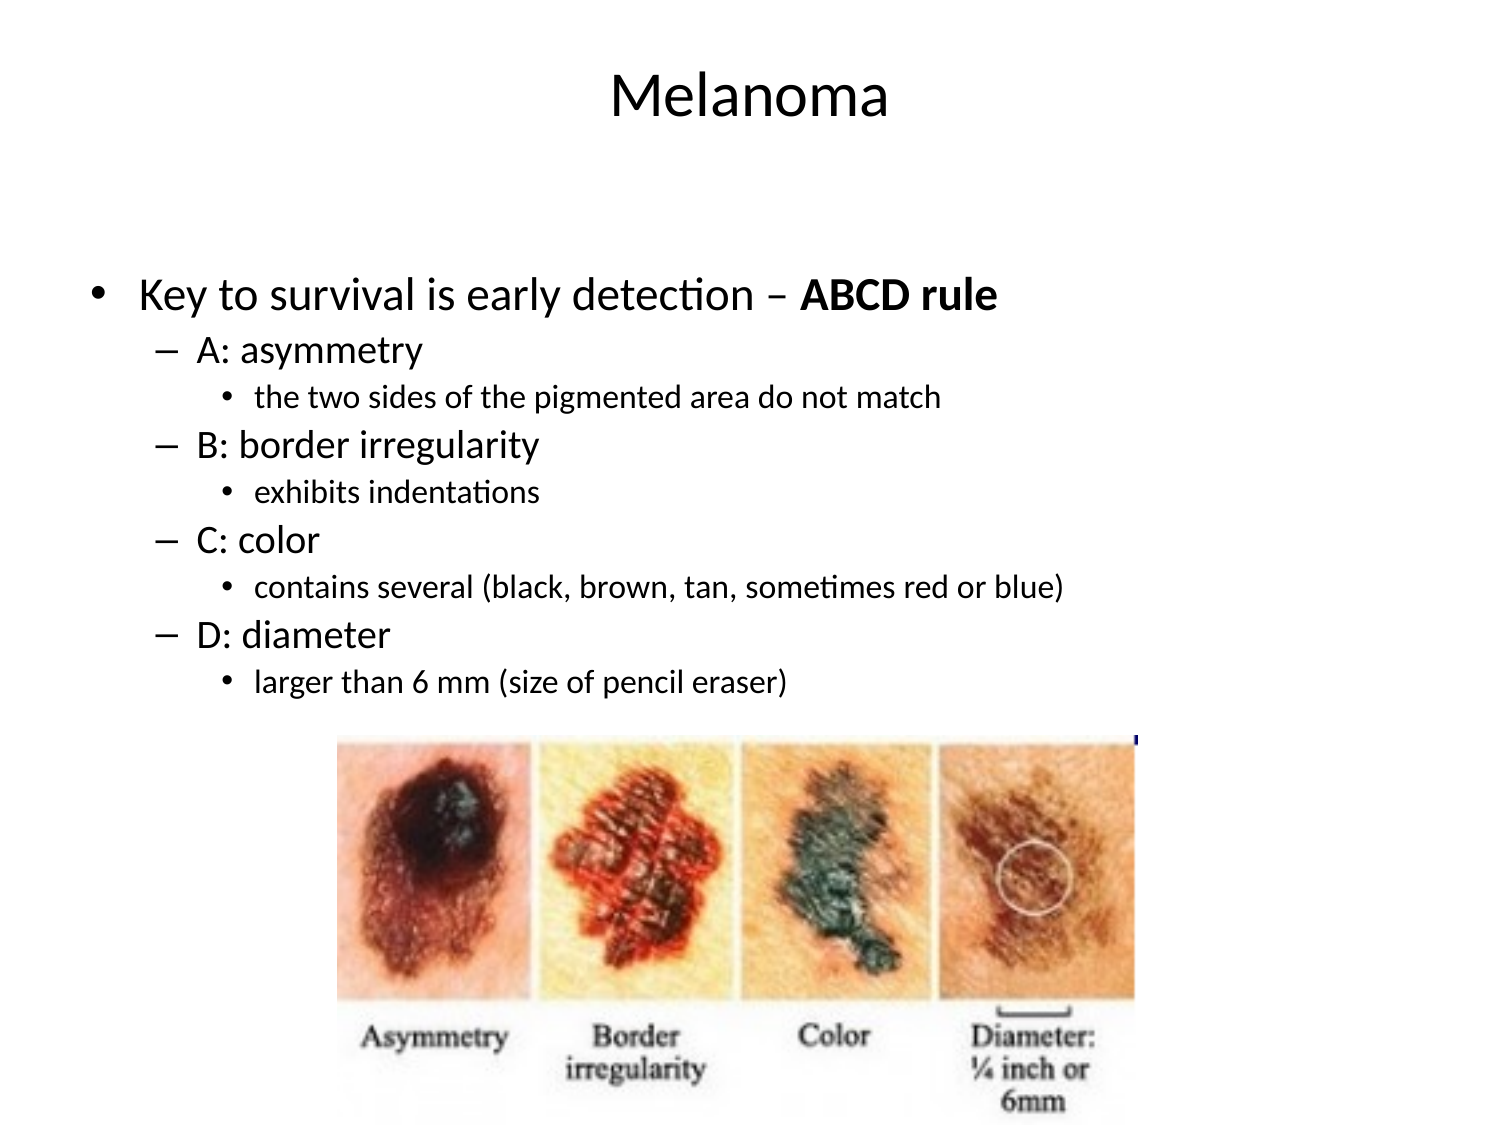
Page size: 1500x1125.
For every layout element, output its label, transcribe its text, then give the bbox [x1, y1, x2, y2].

title Melanoma [75, 45, 1425, 138]
picture [337, 735, 1138, 1125]
list Key to survival is early detection – ABCD rule A: asymmetry the two sides of the pigmented area do not match B: border irregularity exhibits indentations C: color contains several (black, brown, tan, sometimes red or blue) D: diameter larger than 6 mm (size of pencil eraser) [75, 262, 1425, 713]
